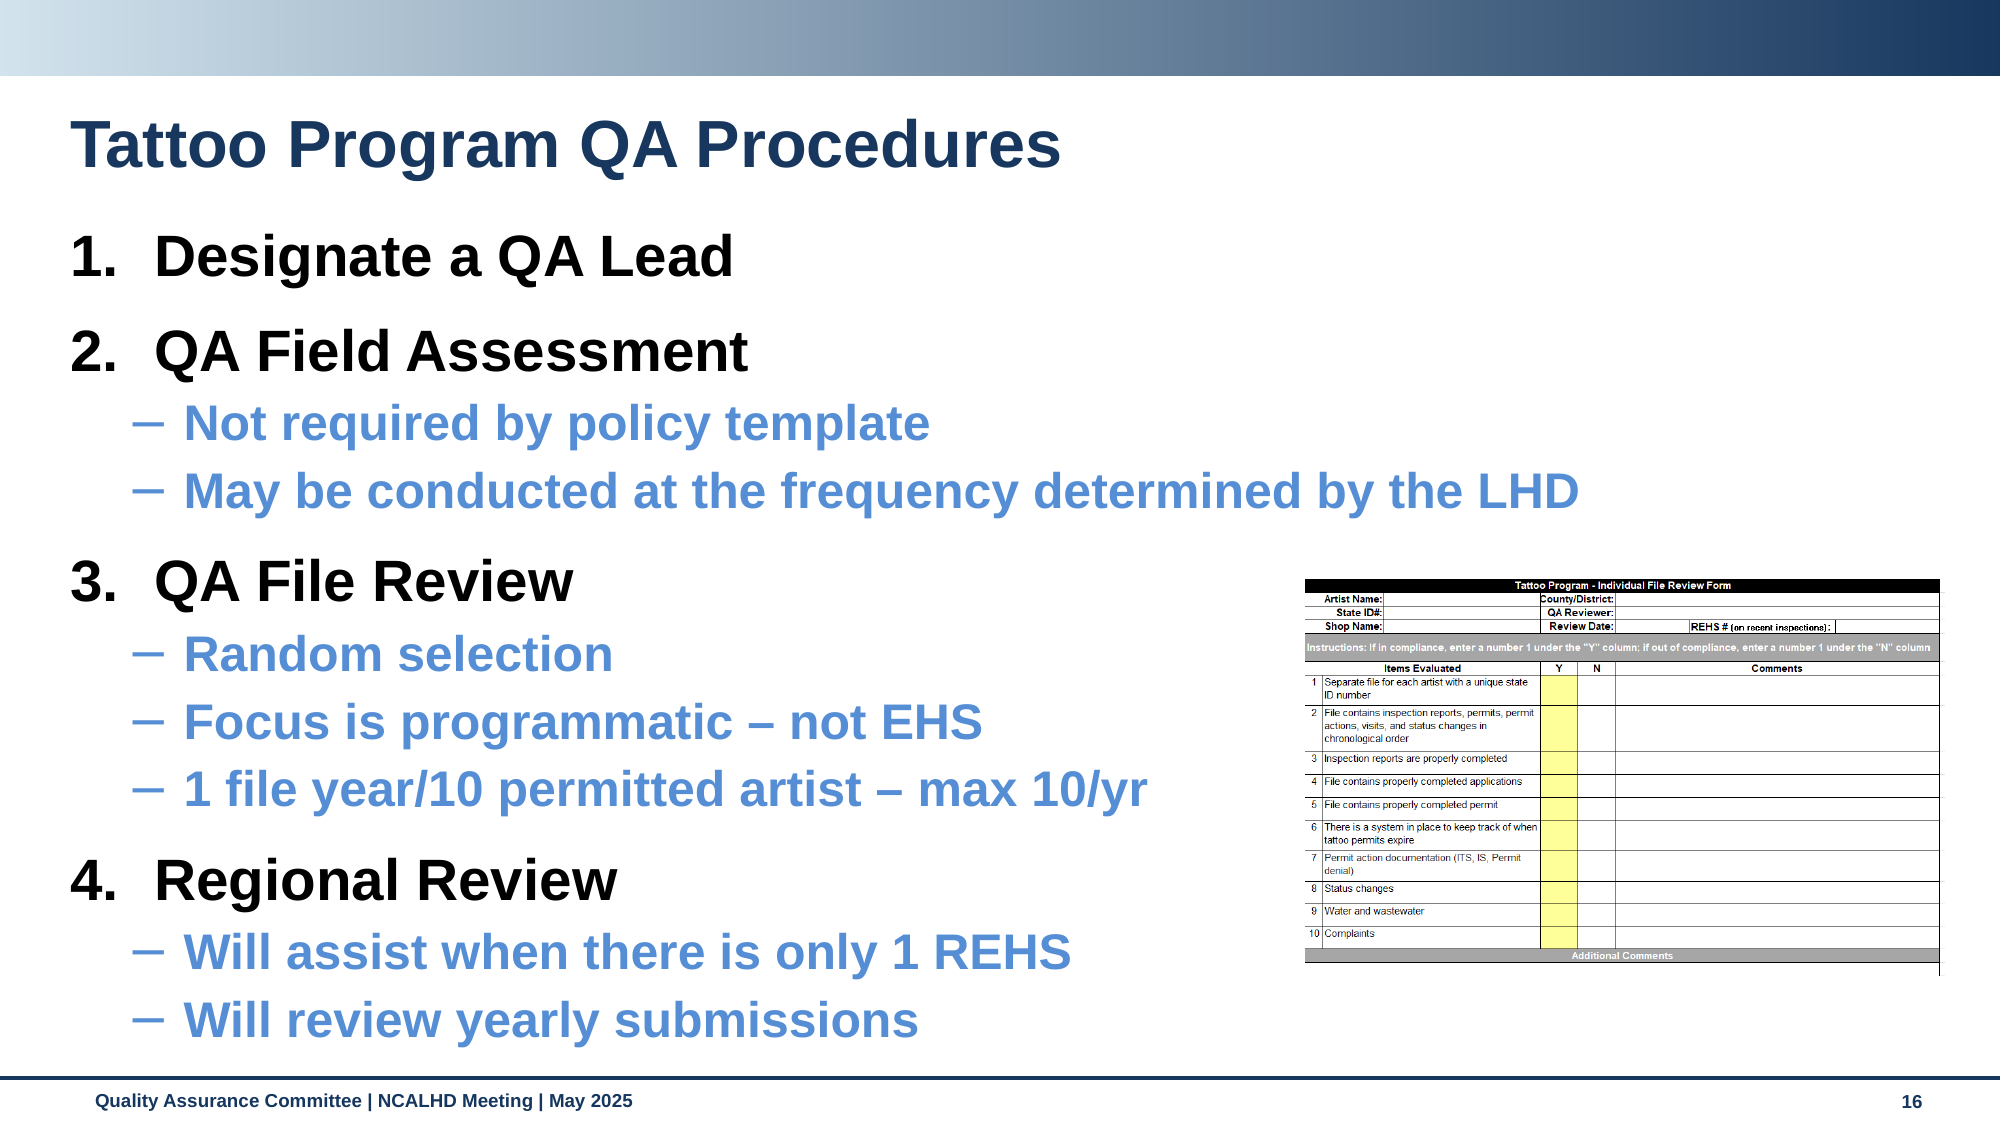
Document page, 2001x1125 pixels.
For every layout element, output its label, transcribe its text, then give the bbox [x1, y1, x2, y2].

list Designate a QA Lead QA Field Assessment Not required by policy template May be conducted at the frequency determined by the LHD QA File Review Random selection Focus is programmatic – not EHS 1 file year/10 permitted artist – max 10/yr Regional Review Will assist when there is only 1 REHS Will review yearly submissions [55, 210, 1600, 1023]
title Tattoo Program QA Procedures [55, 102, 1863, 193]
picture [1305, 579, 1945, 976]
